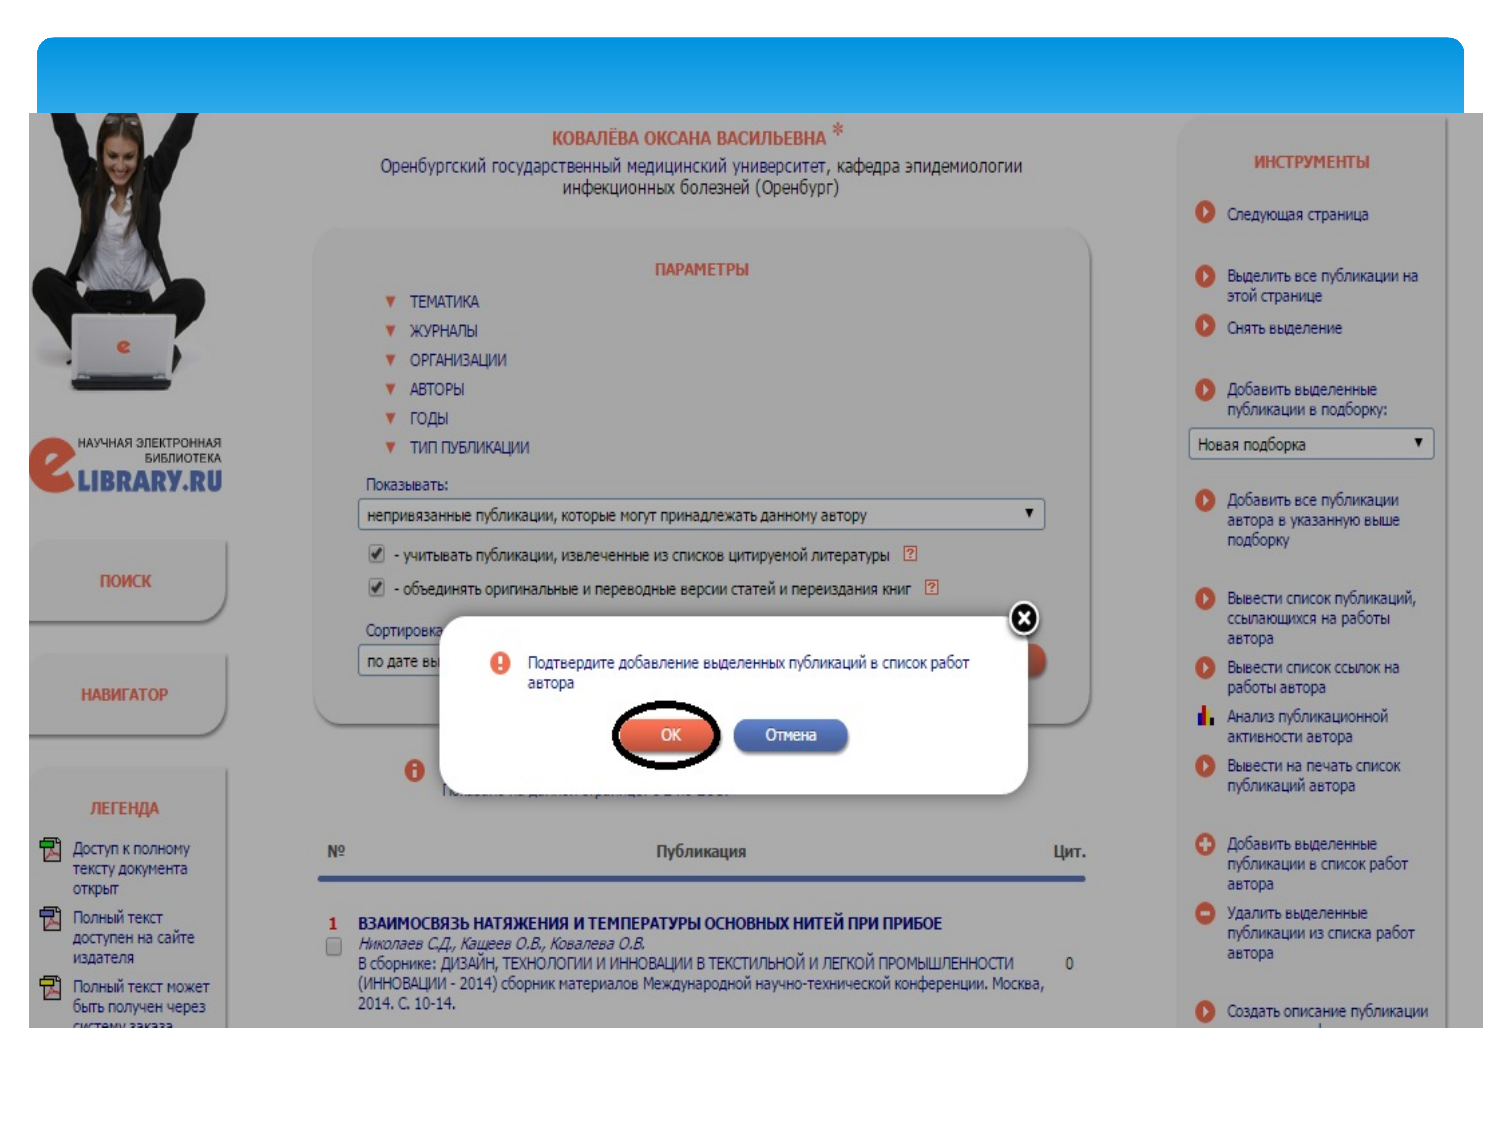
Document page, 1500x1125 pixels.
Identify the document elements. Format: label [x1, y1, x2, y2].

picture [29, 113, 1483, 1029]
